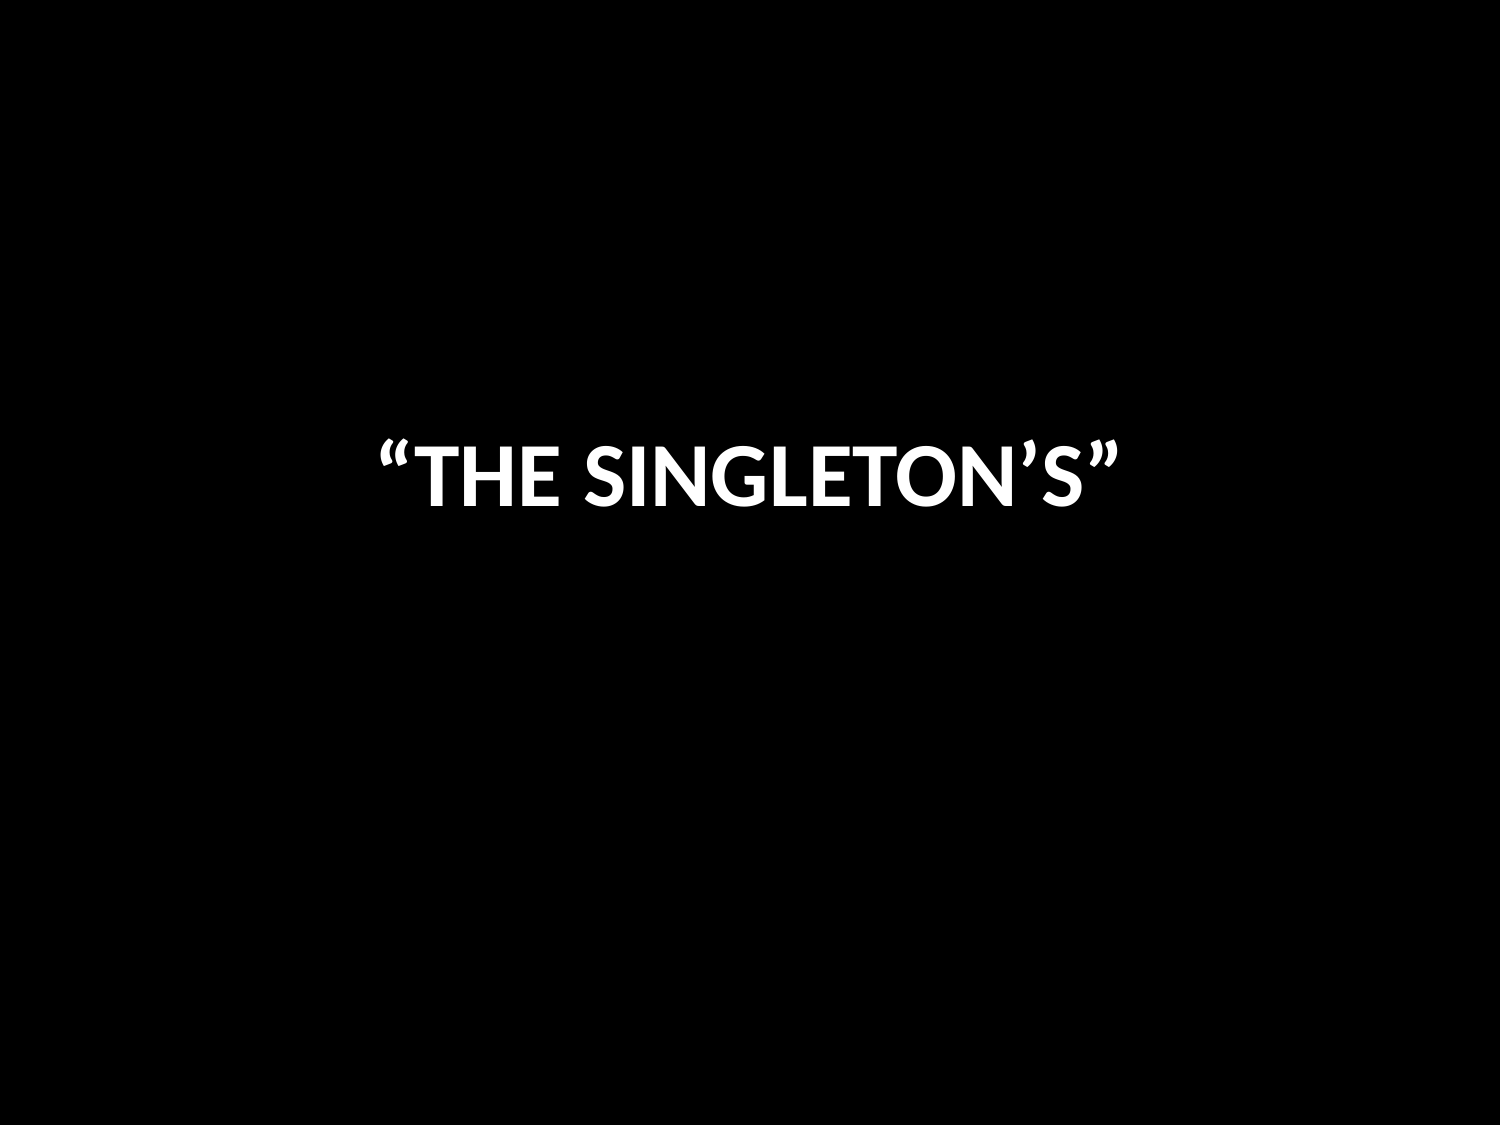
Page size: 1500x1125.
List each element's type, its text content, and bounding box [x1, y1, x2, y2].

title “THE SINGLETON’S” [112, 349, 1388, 591]
